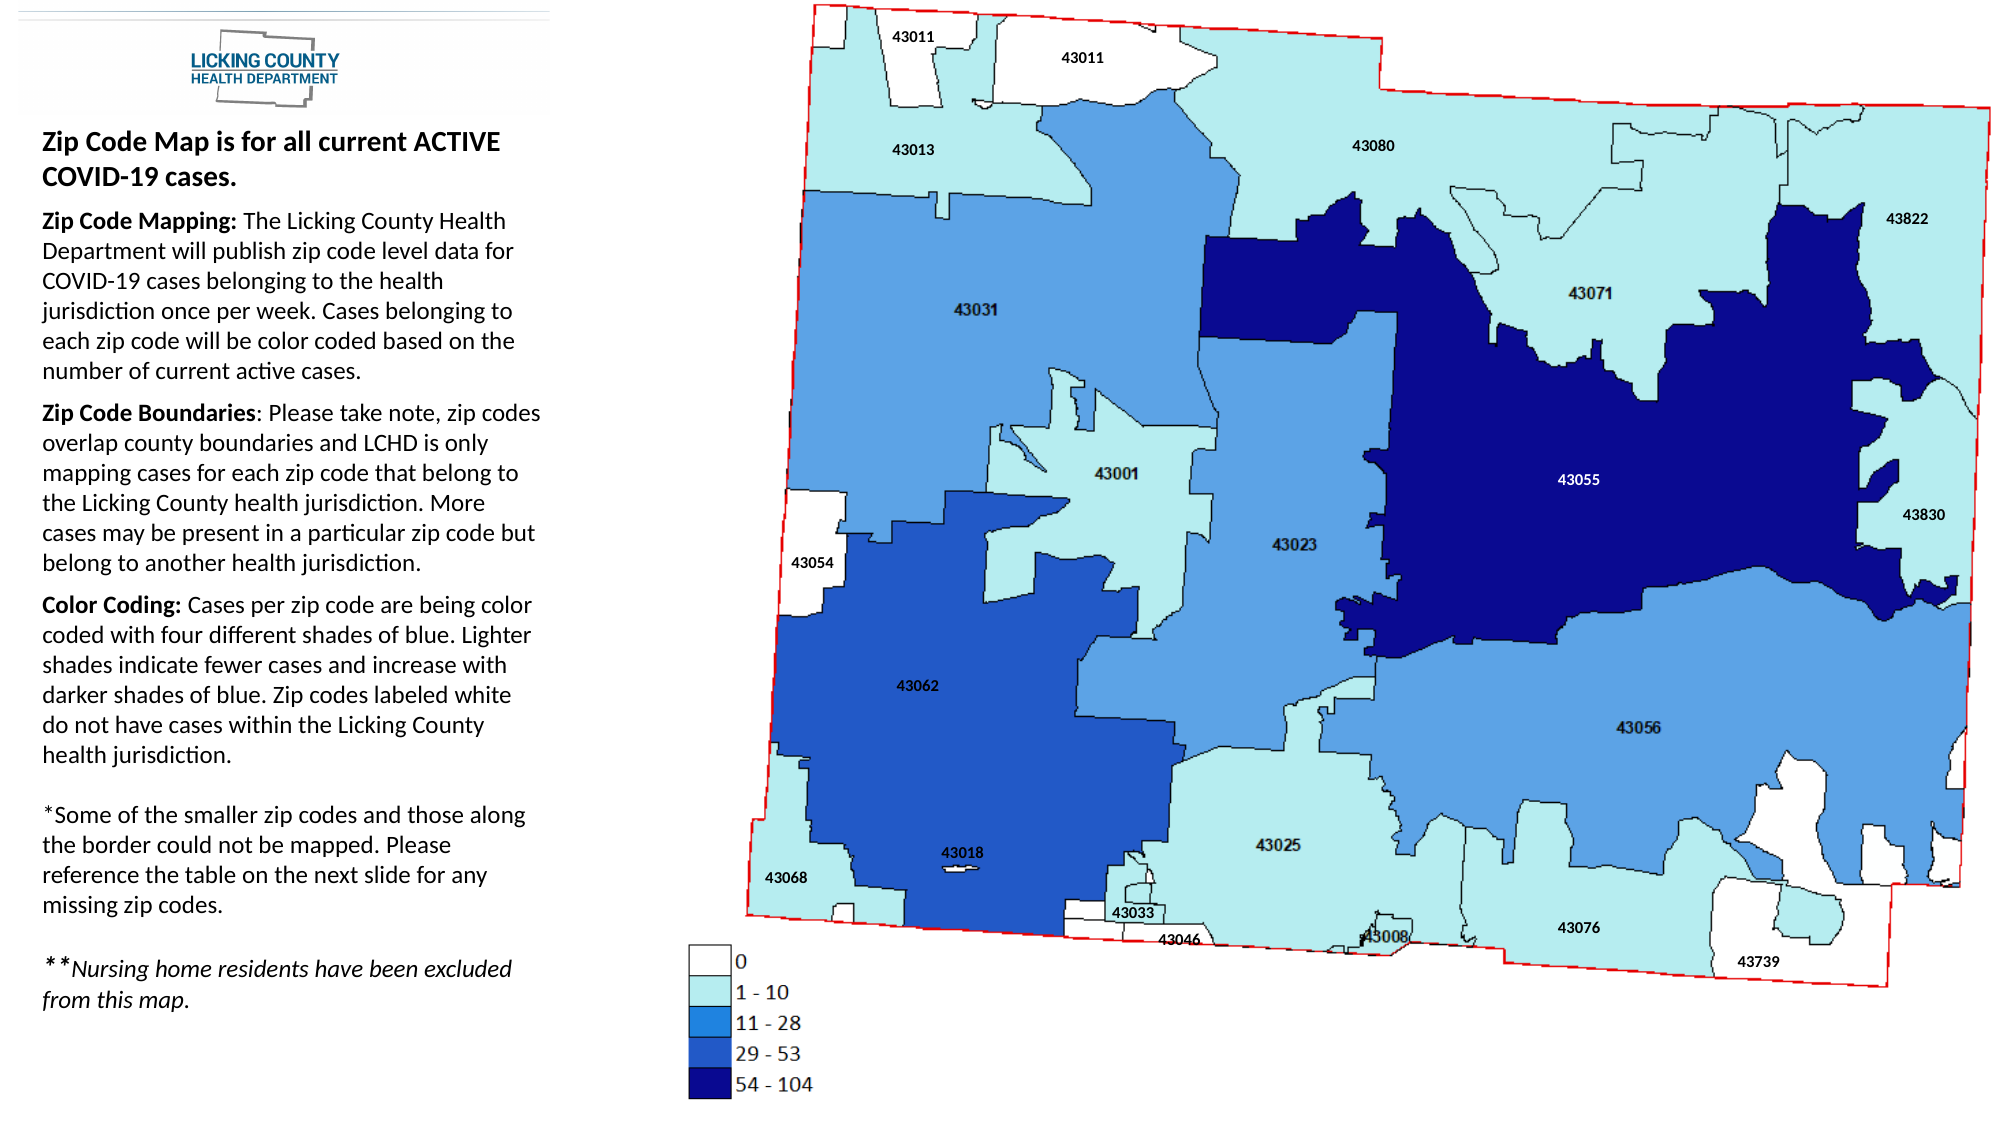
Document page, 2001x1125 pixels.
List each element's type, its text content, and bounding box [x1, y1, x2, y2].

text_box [682, 0, 2000, 1108]
picture [18, 0, 550, 115]
text_box Zip Code Map is for all current ACTIVE COVID-19 cases. Zip Code Mapping: The Licking County Health Department will publish zip code level data for COVID-19 cases belonging to the health jurisdiction once per week. Cases belonging to each zip code will be color coded based on the number of current active cases. Zip Code Boundaries: Please take note, zip codes overlap county boundaries and LCHD is only mapping cases for each zip code that belong to the Licking County health jurisdiction. More cases may be present in a particular zip code but belong to another health jurisdiction. Color Coding: Cases per zip code are being color coded with four different shades of blue. Lighter shades indicate fewer cases and increase with darker shades of blue. Zip codes labeled white do not have cases within the Licking County health jurisdiction. *Some of the smaller zip codes and those along the border could not be mapped. Please reference the table on the next slide for any missing zip codes. **Nursing home residents have been excluded from this map. [27, 114, 559, 1051]
